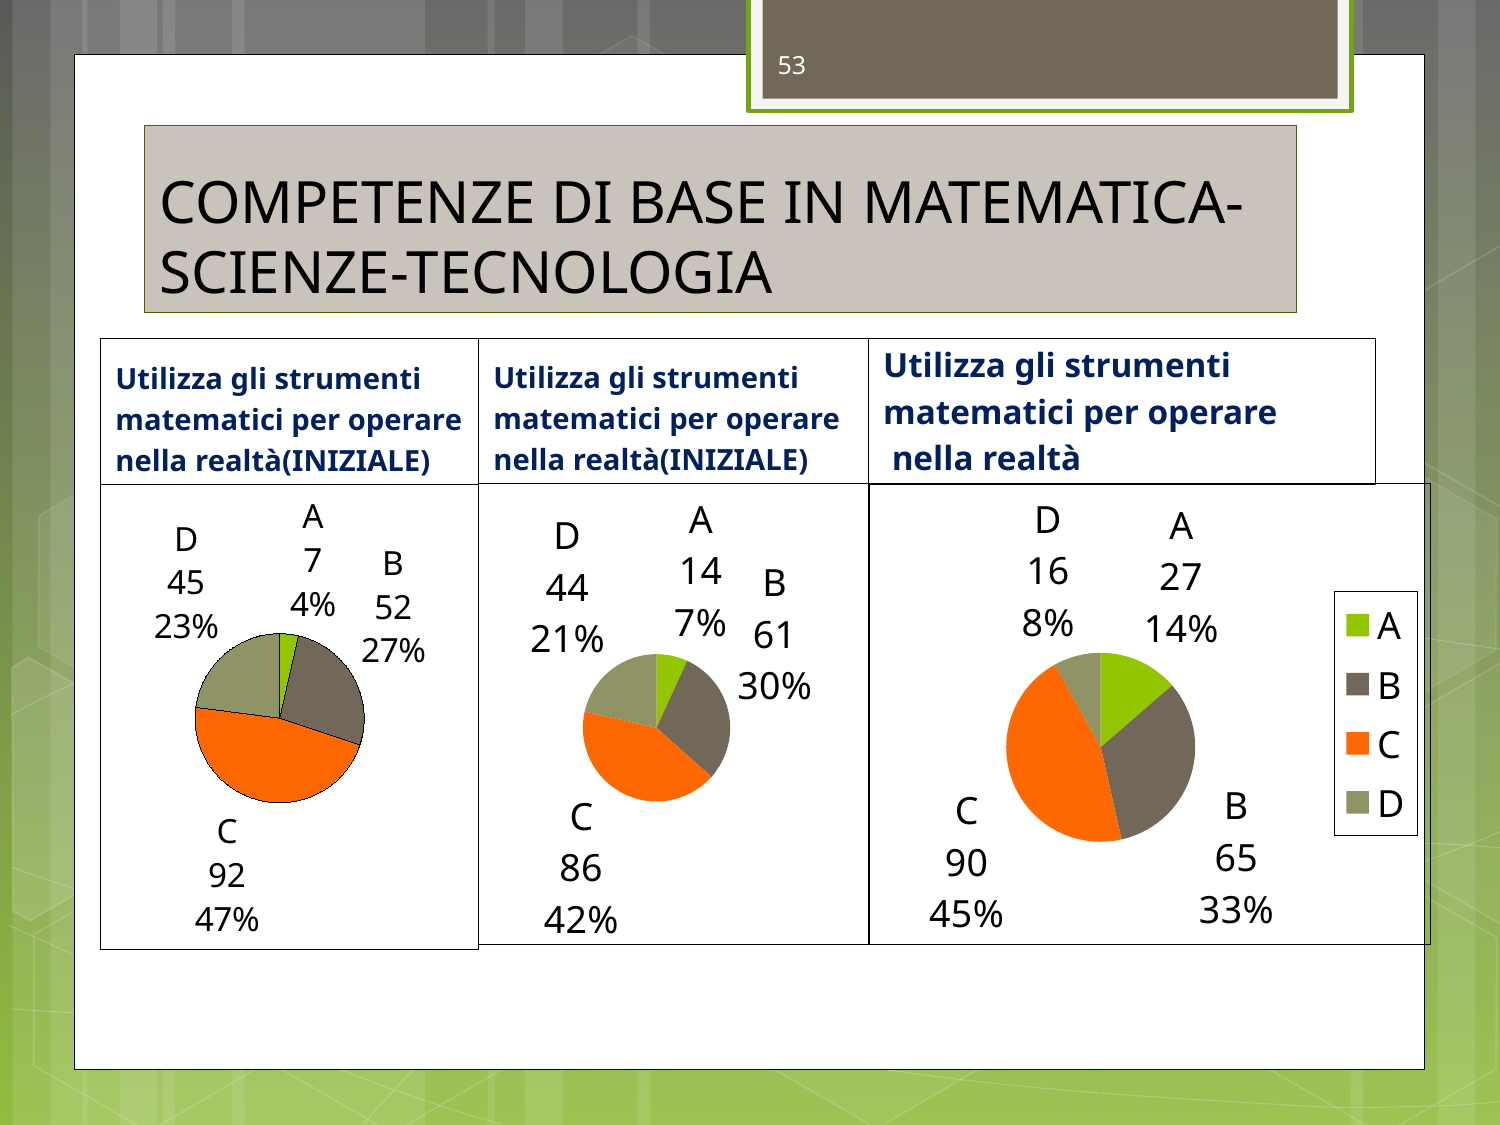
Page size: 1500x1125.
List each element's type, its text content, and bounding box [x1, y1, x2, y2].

list Utilizza gli strumenti matematici per operare nella realtà(INIZIALE) [100, 338, 478, 484]
chart [100, 483, 1431, 951]
title COMPETENZE DI BASE IN MATEMATICA-SCIENZE-TECNOLOGIA [144, 125, 1297, 313]
list Utilizza gli strumenti matematici per operare nella realtà [869, 338, 1376, 481]
text_box Utilizza gli strumenti matematici per operare nella realtà(INIZIALE) [478, 338, 869, 481]
slide_number 53 [762, 36, 982, 97]
